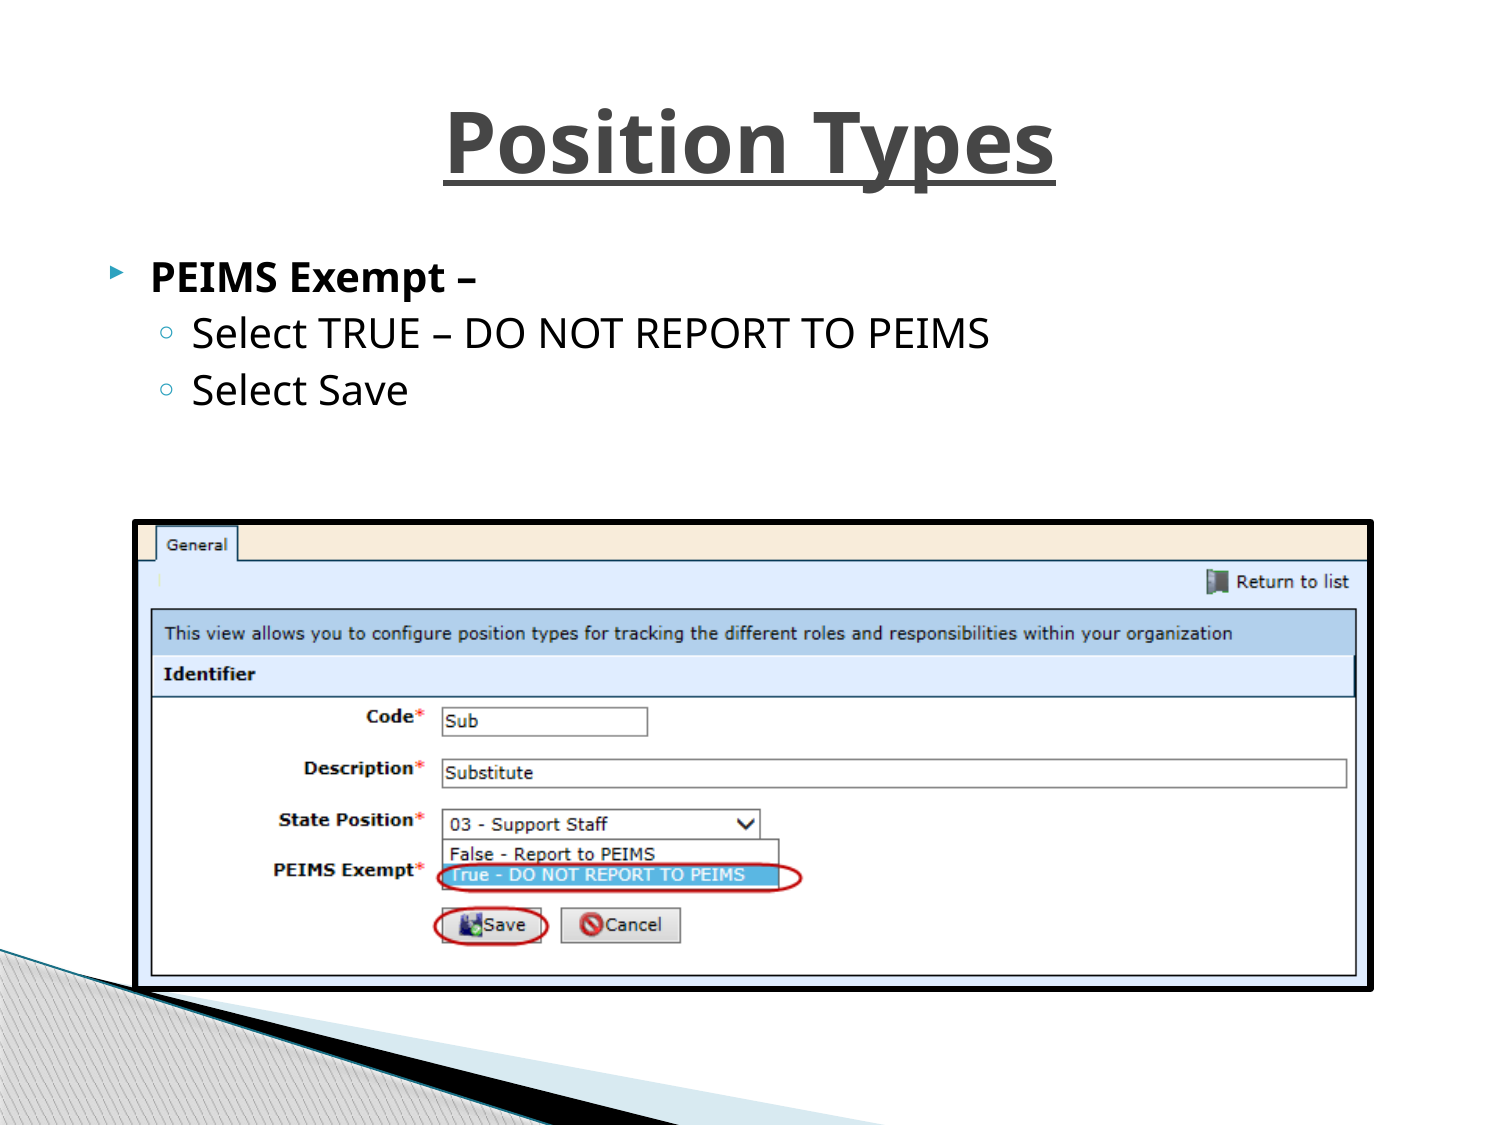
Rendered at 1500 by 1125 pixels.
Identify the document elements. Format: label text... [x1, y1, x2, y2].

title Position Types [75, 45, 1425, 233]
picture [137, 524, 1368, 987]
list PEIMS Exempt – Select TRUE – DO NOT REPORT TO PEIMS Select Save [75, 243, 1425, 986]
